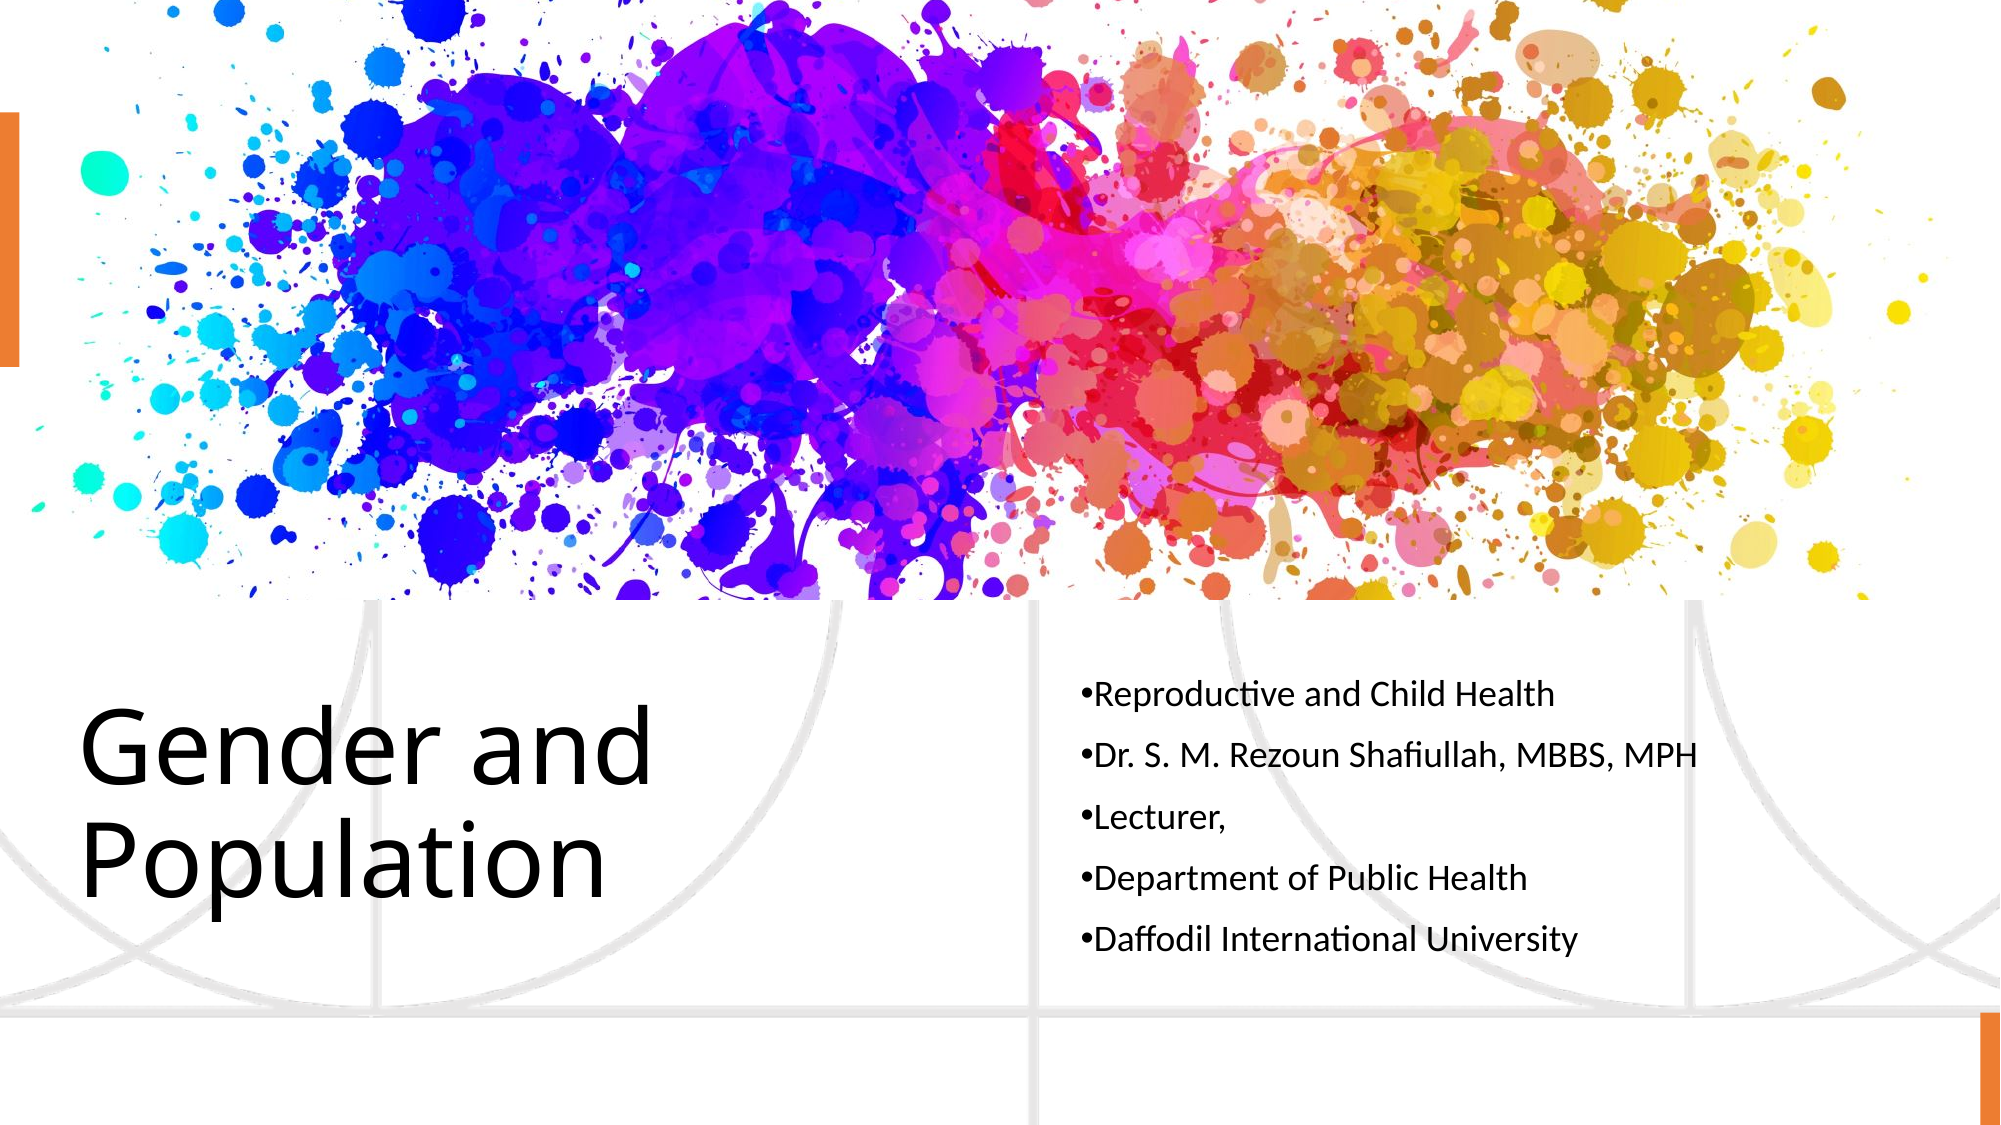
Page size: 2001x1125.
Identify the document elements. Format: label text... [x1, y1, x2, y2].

subtitle Reproductive and Child Health Dr. S. M. Rezoun Shafiullah, MBBS, MPH Lecturer, Department of Public Health Daffodil International University [1626, 621, 1955, 1013]
text_box [1979, 1011, 2000, 1125]
title Gender and Population [63, 621, 440, 994]
picture [0, 0, 2000, 1125]
